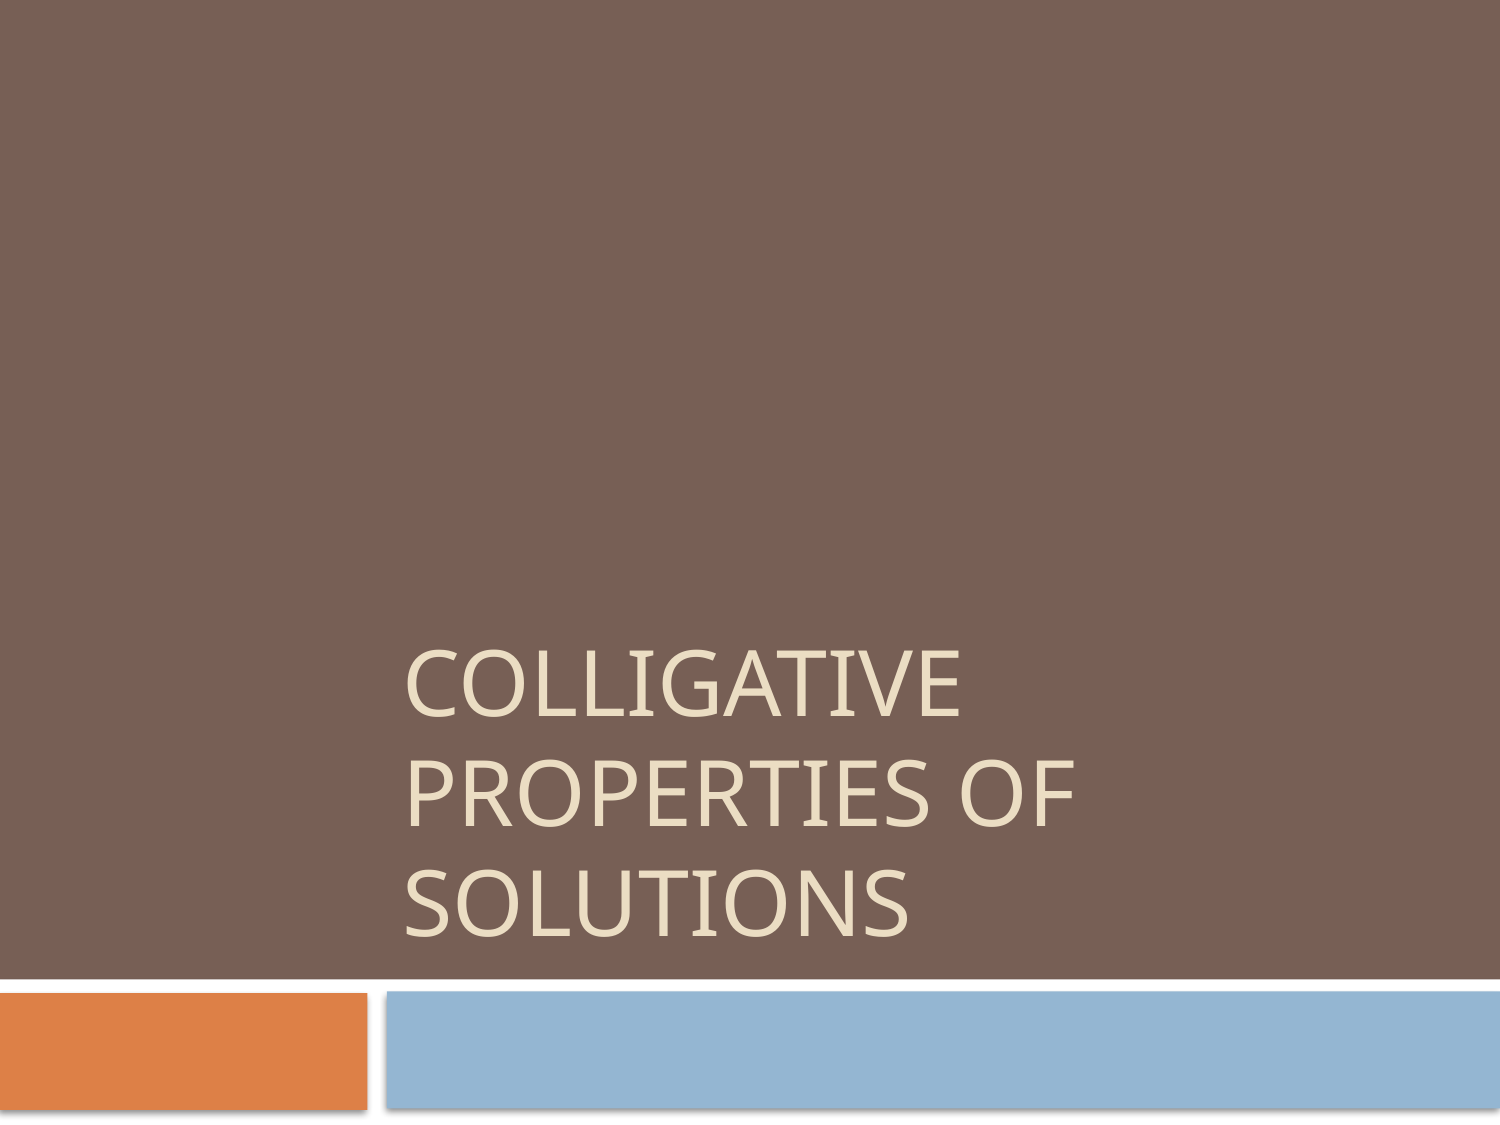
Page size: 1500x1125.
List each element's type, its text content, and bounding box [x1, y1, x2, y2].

title Colligative Properties of Solutions [387, 662, 1450, 963]
